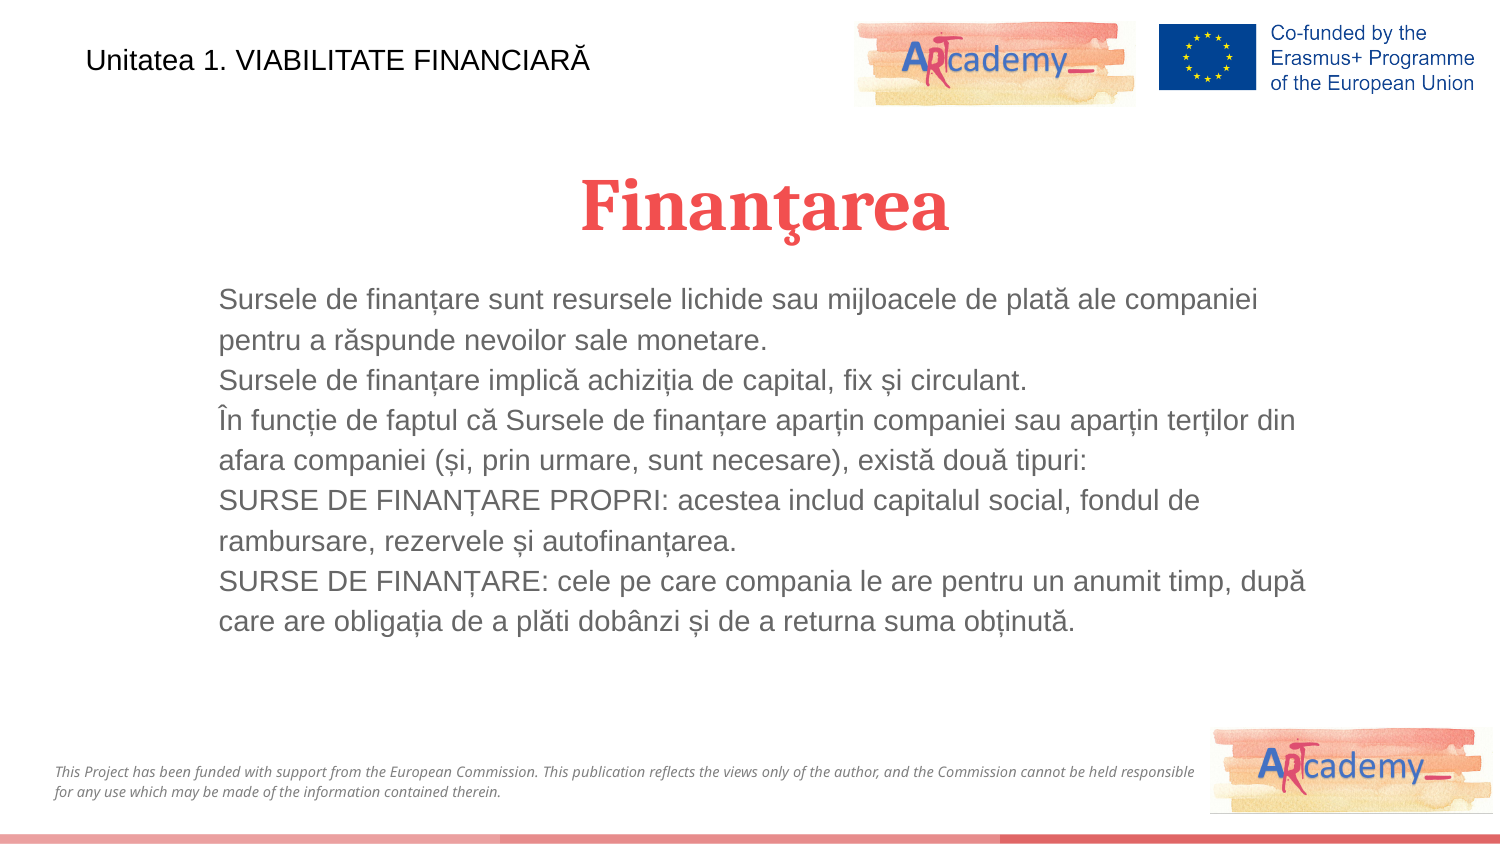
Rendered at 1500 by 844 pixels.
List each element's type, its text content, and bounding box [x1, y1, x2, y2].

picture [1210, 709, 1493, 844]
text_box Unitatea 1. VIABILITATE FINANCIARĂ [70, 33, 652, 84]
text_box This Project has been funded with support from the European Commission. This publication reflects the views only of the author, and the Commission cannot be held responsible for any use which may be made of the information contained therein. [39, 754, 1205, 799]
picture [854, 2, 1137, 138]
picture [1158, 24, 1474, 94]
list Sursele de finanțare sunt resursele lichide sau mijloacele de plată ale companiei pentru a răspunde nevoilor sale monetare. Sursele de finanțare implică achiziția de capital, fix și circulant. În funcție de faptul că Sursele de finanțare aparțin companiei sau aparțin terților din afara companiei (și, prin urmare, sunt necesare), există două tipuri: SURSE DE FINANȚARE PROPRI: acestea includ capitalul social, fondul de rambursare, rezervele și autofinanțarea. SURSE DE FINANȚARE: cele pe care compania le are pentru un anumit timp, după care are obligația de a plăti dobânzi și de a returna suma obținută. [180, 260, 1352, 732]
title Finanţarea [180, 53, 1352, 260]
